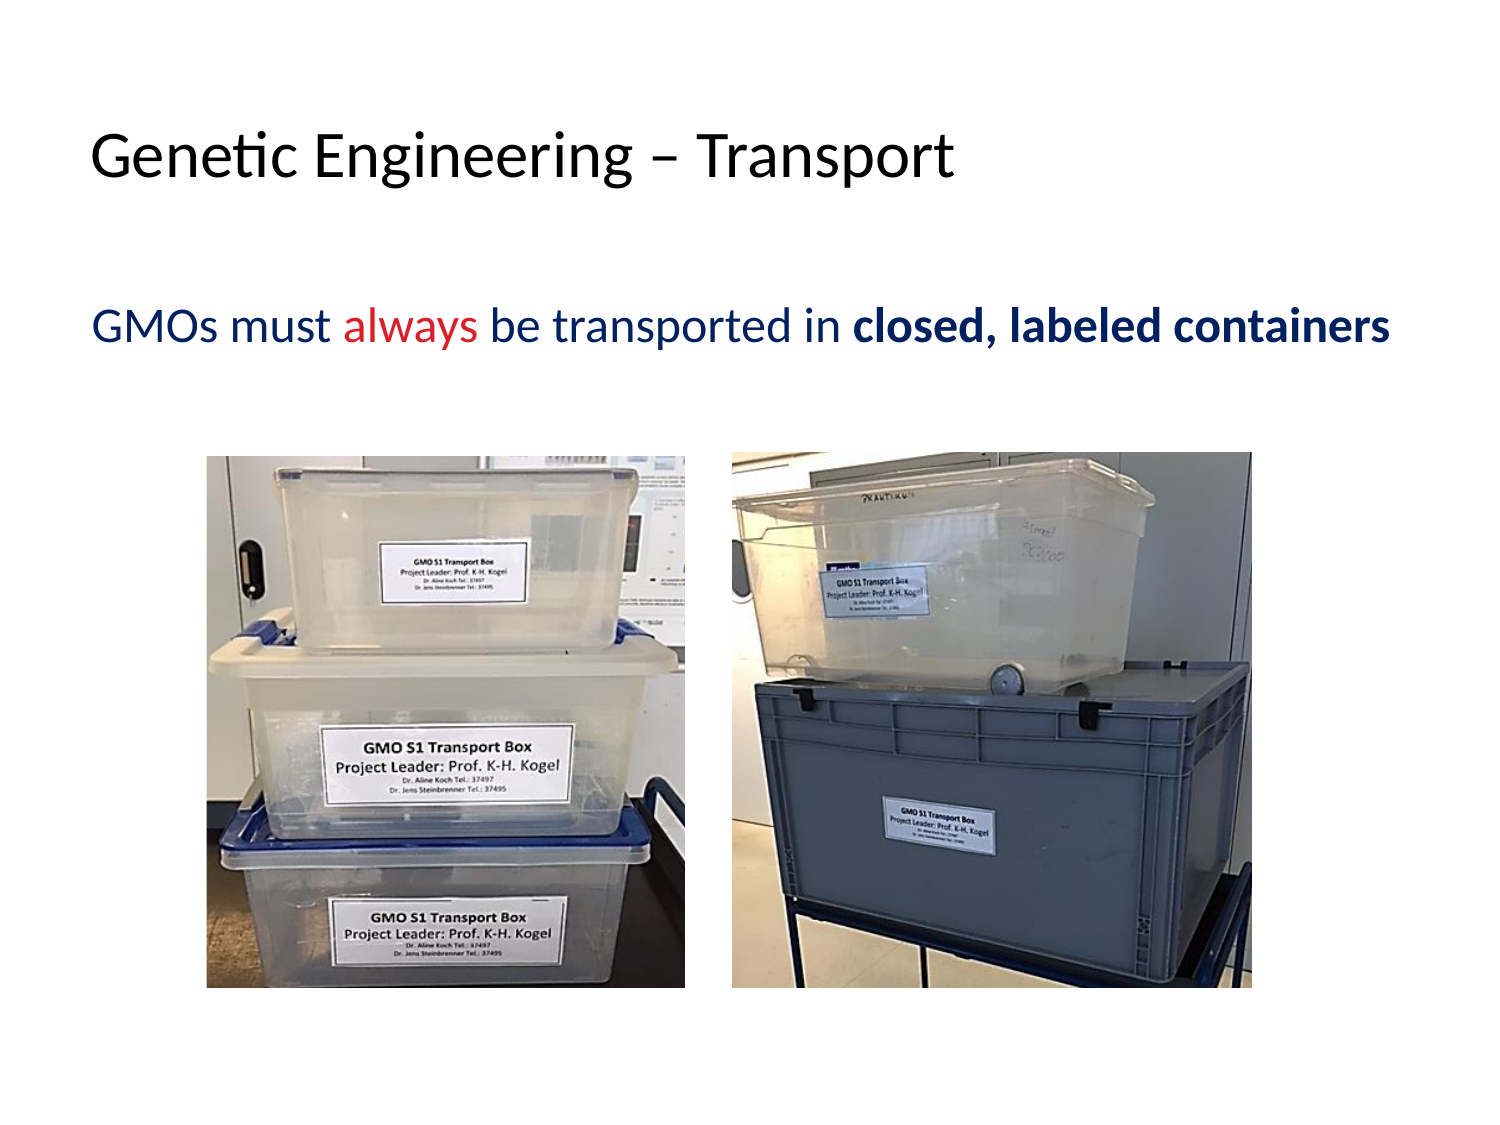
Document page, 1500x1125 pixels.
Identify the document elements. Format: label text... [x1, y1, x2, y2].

text_box GMOs must always be transported in closed, labeled containers [76, 267, 1483, 988]
picture [206, 455, 686, 988]
title Genetic Engineering – Transport [75, 57, 1425, 246]
picture [731, 451, 1252, 988]
